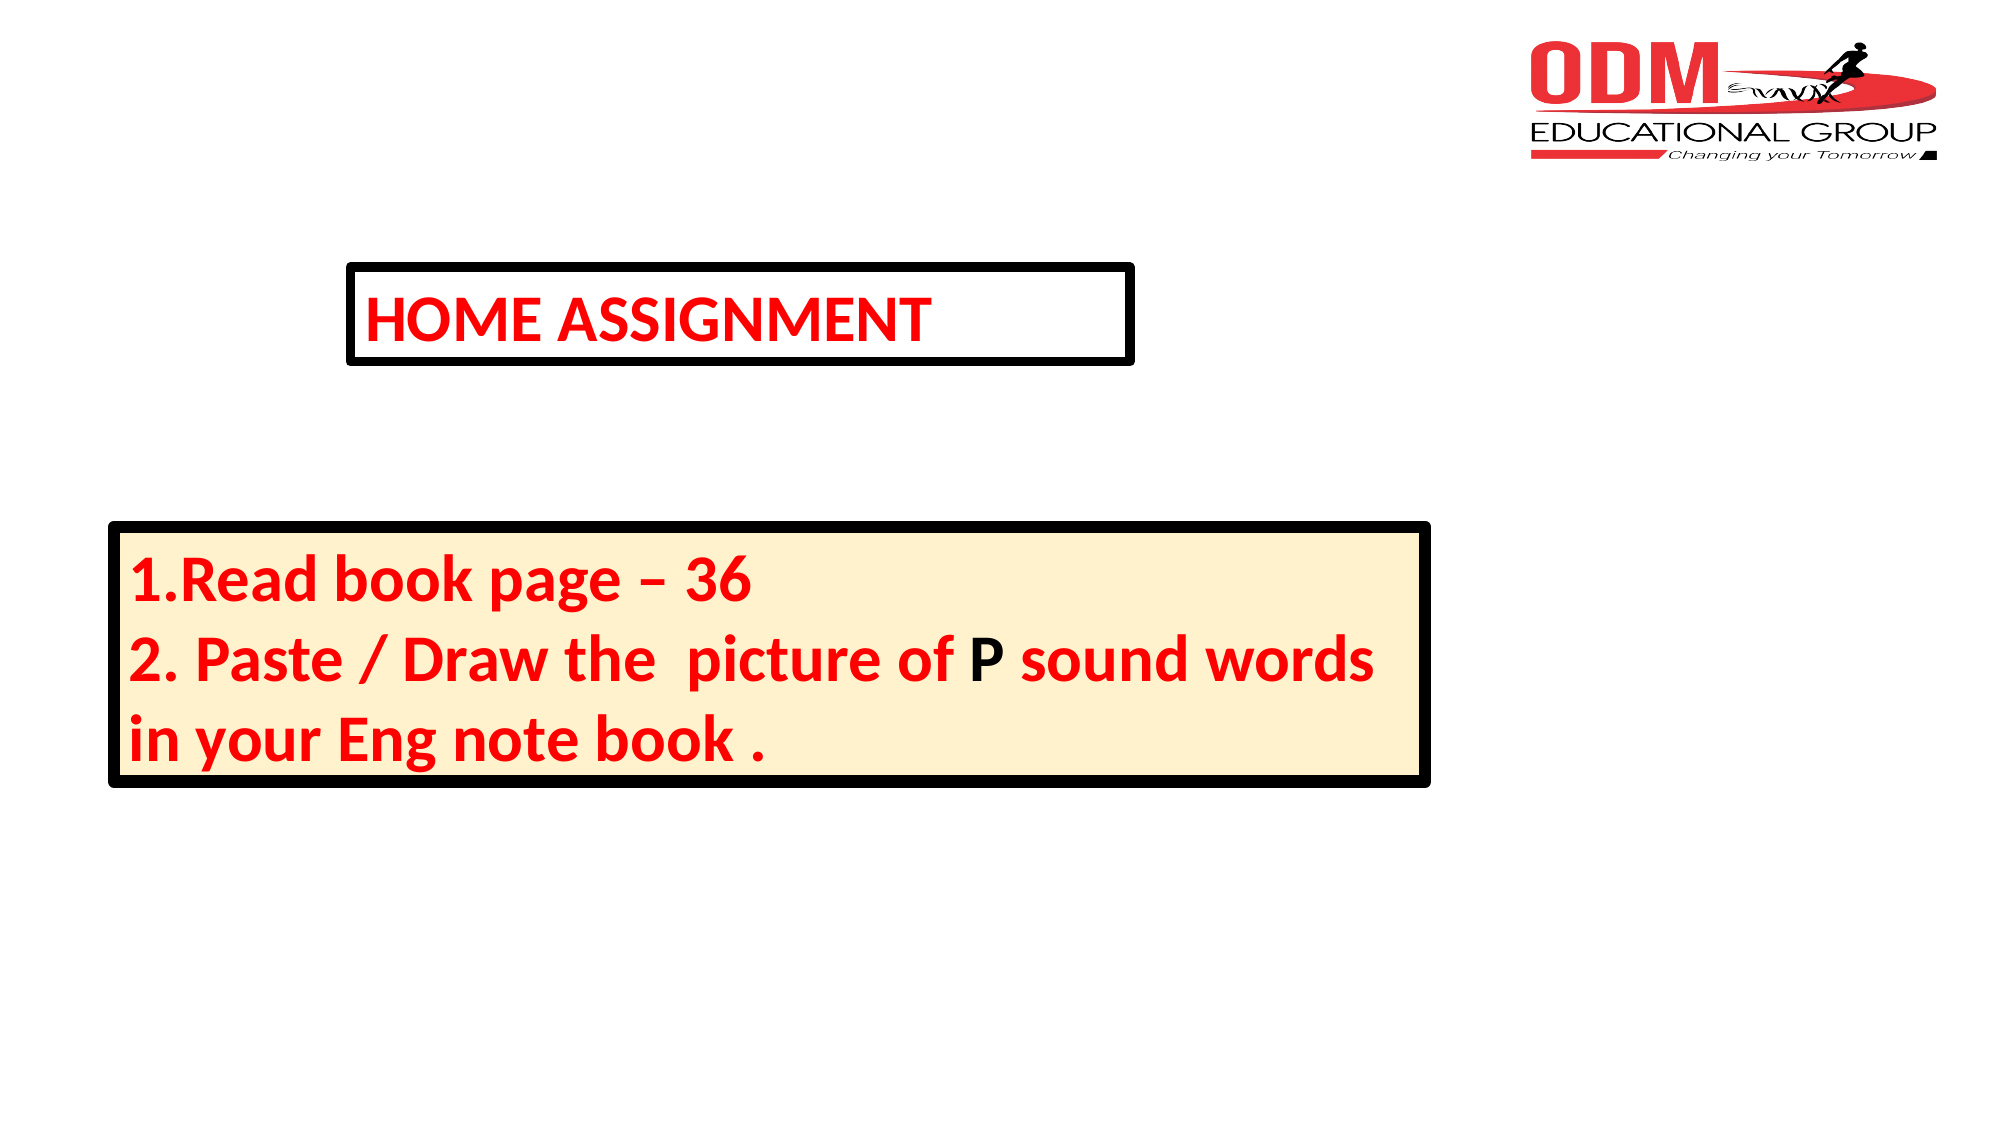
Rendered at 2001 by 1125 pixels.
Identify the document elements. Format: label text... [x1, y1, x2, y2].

picture [1531, 41, 1937, 162]
text_box 1.Read book page – 36 2. Paste / Draw the picture of P sound words in your Eng note book . [114, 527, 1426, 782]
text_box HOME ASSIGNMENT [350, 267, 1130, 362]
